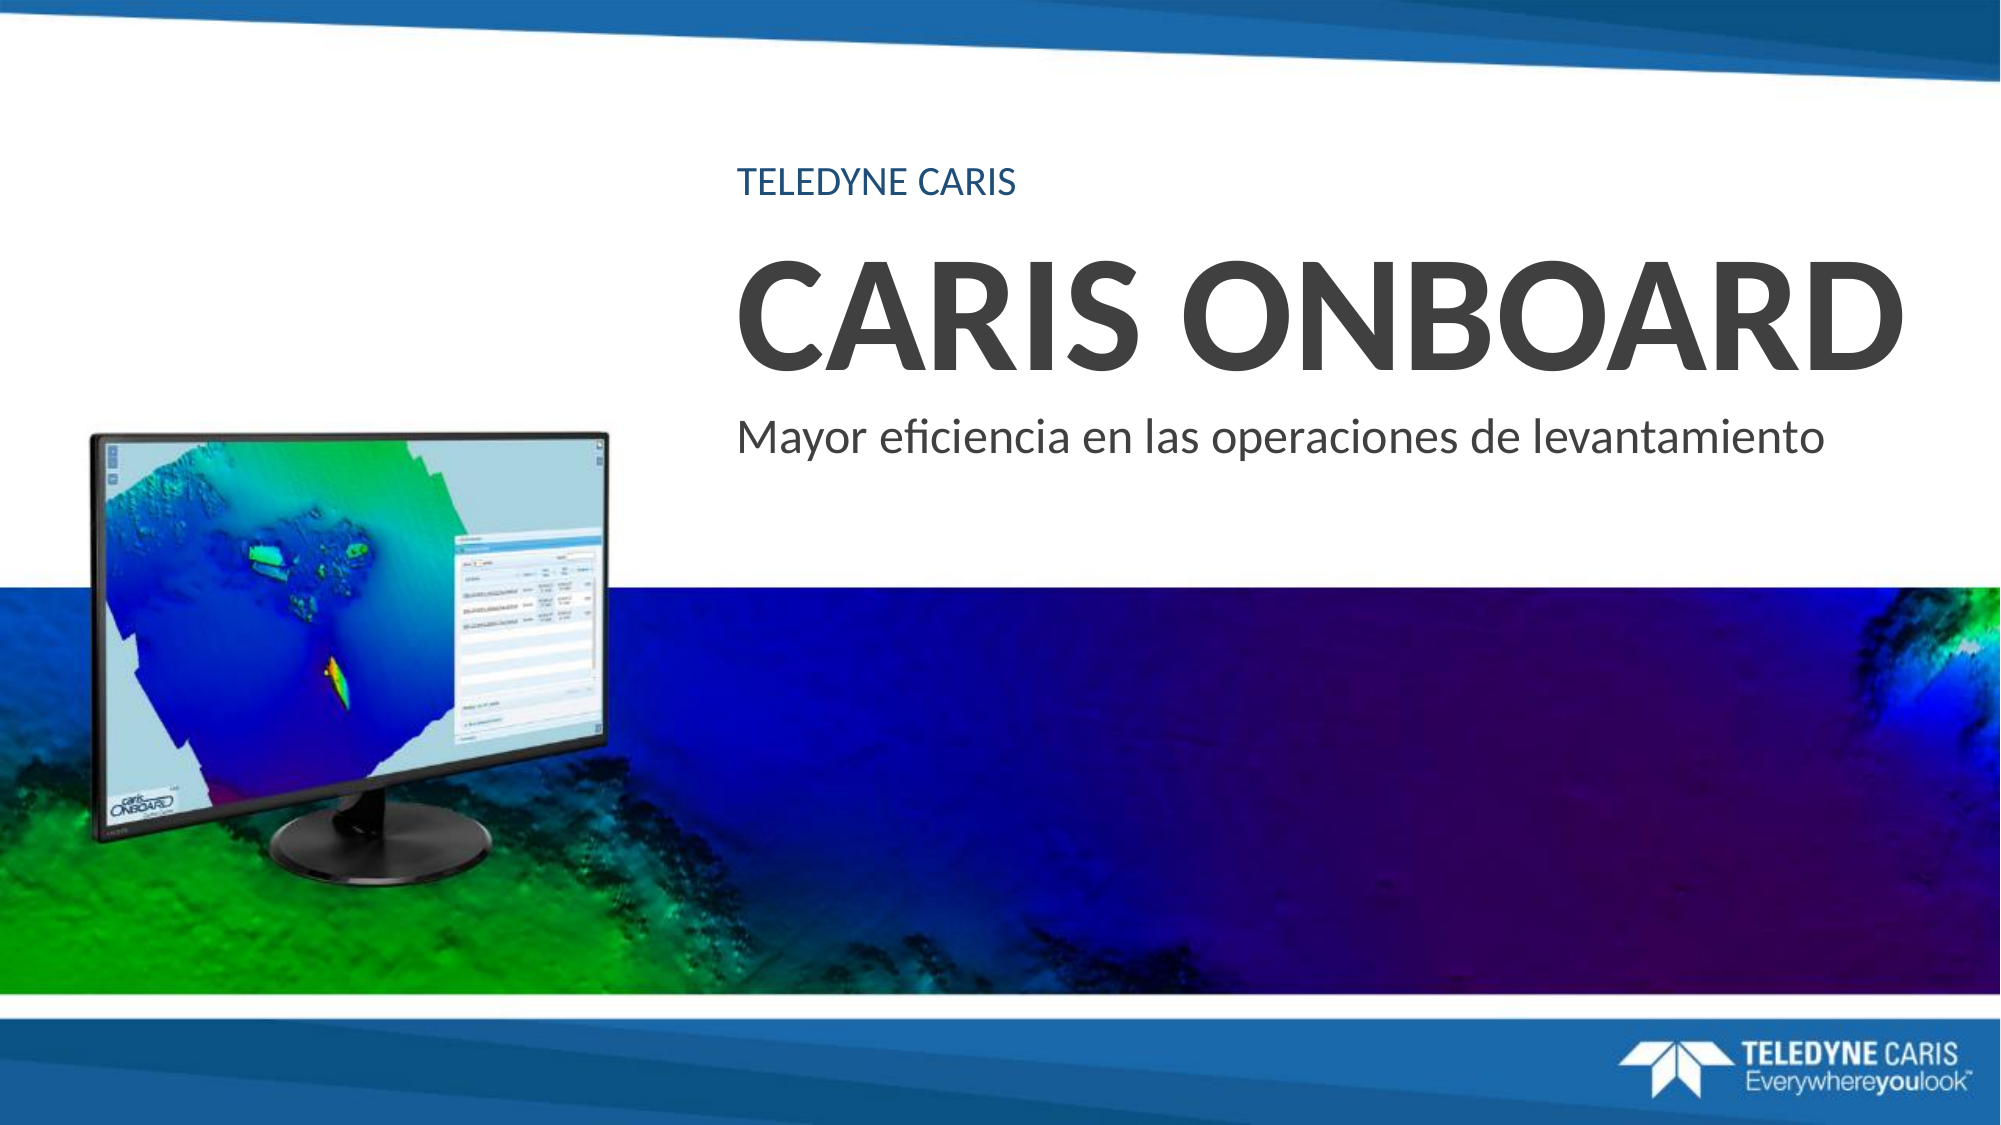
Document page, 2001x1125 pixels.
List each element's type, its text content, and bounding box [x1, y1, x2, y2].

text_box TELEDYNE CARIS CARIS ONBOARD Mayor eficiencia en las operaciones de levantamiento [722, 146, 1923, 397]
picture [0, 0, 2001, 1125]
